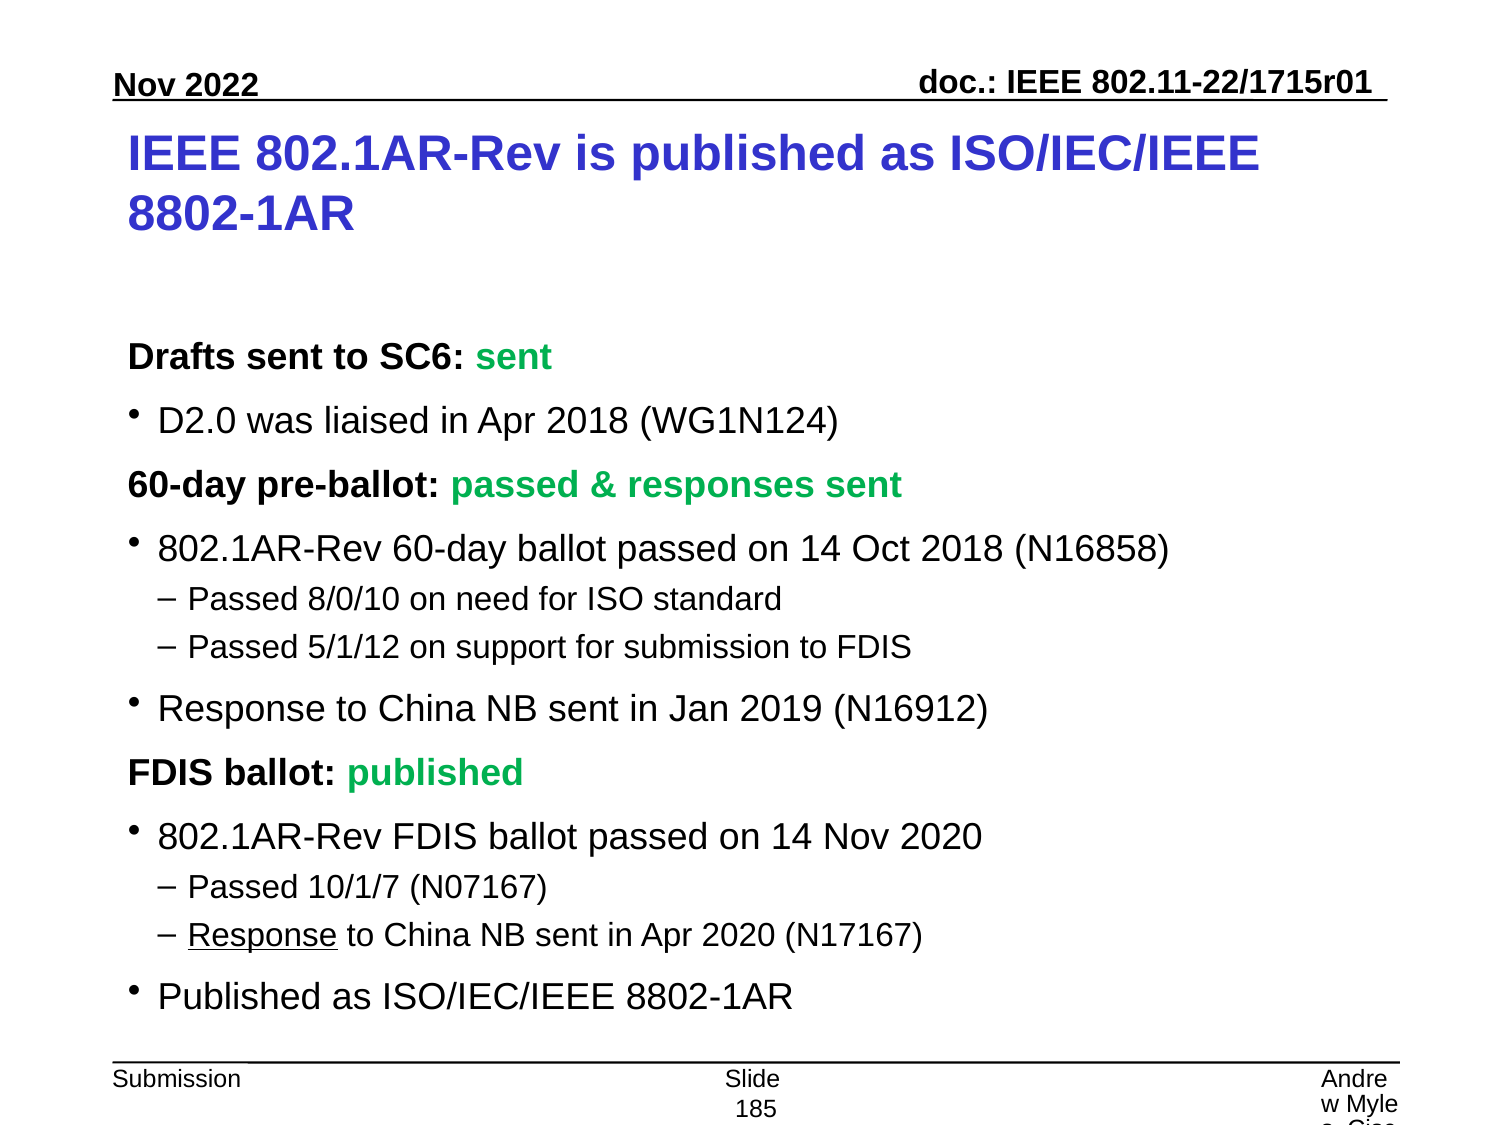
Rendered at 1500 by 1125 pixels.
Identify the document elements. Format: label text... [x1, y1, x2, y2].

list Drafts sent to SC6: sent D2.0 was liaised in Apr 2018 (WG1N124) 60-day pre-ballot: passed & responses sent 802.1AR-Rev 60-day ballot passed on 14 Oct 2018 (N16858) Passed 8/0/10 on need for ISO standard Passed 5/1/12 on support for submission to FDIS Response to China NB sent in Jan 2019 (N16912) FDIS ballot: published 802.1AR-Rev FDIS ballot passed on 14 Nov 2020 Passed 10/1/7 (N07167) Response to China NB sent in Apr 2020 (N17167) Published as ISO/IEC/IEEE 8802-1AR [112, 324, 1388, 1000]
title IEEE 802.1AR-Rev is published as ISO/IEC/IEEE 8802-1AR [112, 112, 1388, 288]
slide_number Slide 185 [709, 1061, 803, 1093]
footer Andrew Myles, Cisco [1320, 1061, 1402, 1093]
